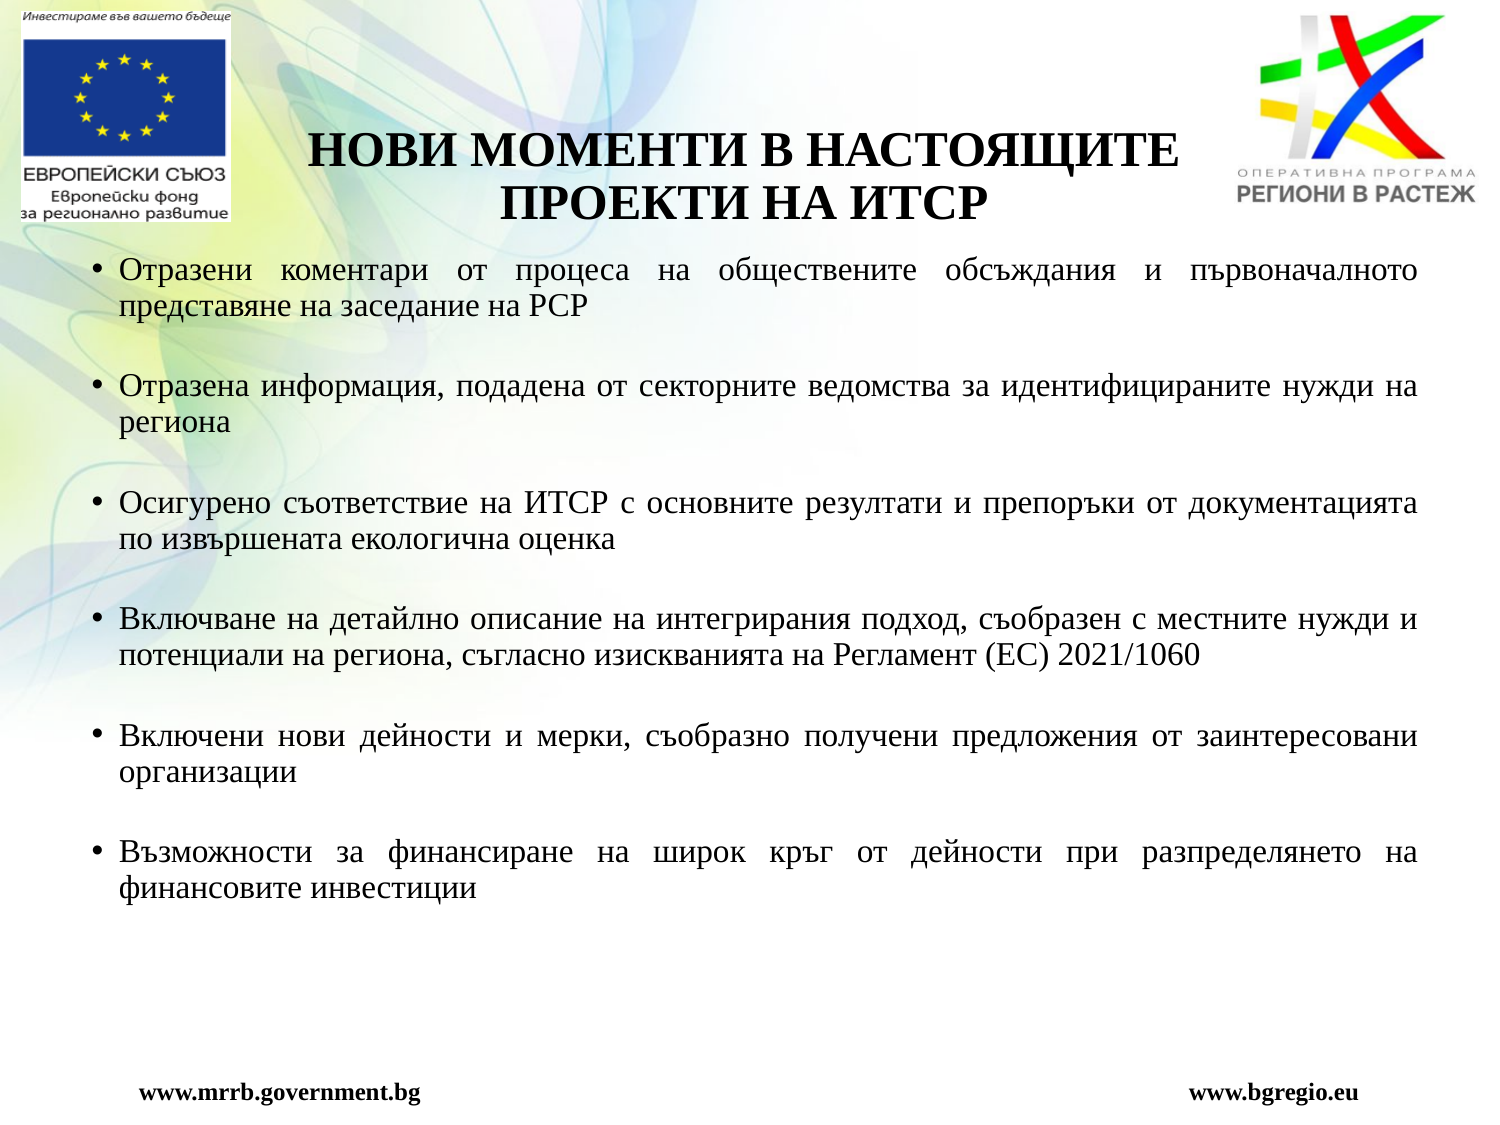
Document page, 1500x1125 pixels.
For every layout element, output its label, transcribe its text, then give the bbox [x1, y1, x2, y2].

text_box www.mrrb.government.bg www.bgregio.eu [50, 1067, 1448, 1113]
table_cell 283,5 [0, 0, 1500, 1125]
picture [21, 11, 231, 222]
title НОВИ МОМЕНТИ В НАСТОЯЩИТЕ ПРОЕКТИ НА ИТСР [253, 109, 1235, 244]
picture [1234, 11, 1479, 208]
list Отразени коментари от процеса на обществените обсъждания и първоначалното представяне на заседание на РСР Отразена информация, подадена от секторните ведомства за идентифицираните нужди на региона Осигурено съответствие на ИТСР с основните резултати и препоръки от документацията по извършената екологична оценка Включване на детайлно описание на интегрирания подход, съобразен с местните нужди и потенциали на региона, съгласно изискванията на Регламент (ЕС) 2021/1060 Включени нови дейности и мерки, съобразно получени предложения от заинтересовани организации Възможности за финансиране на широк кръг от дейности при разпределянето на финансовите инвестиции [76, 244, 1436, 917]
